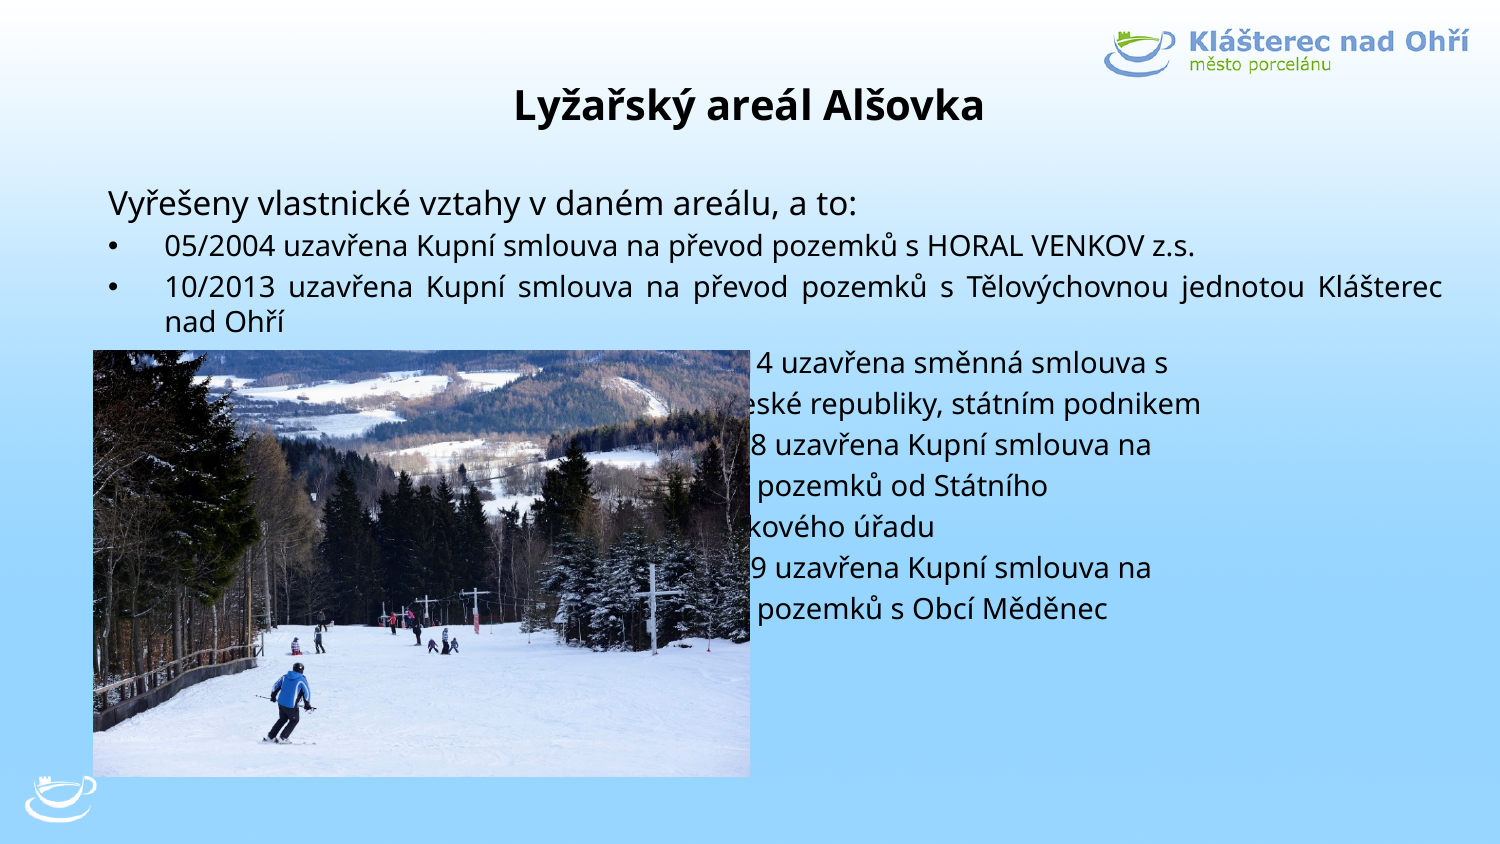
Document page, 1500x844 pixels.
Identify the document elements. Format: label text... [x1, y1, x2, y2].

picture [0, 0, 1500, 844]
list Vyřešeny vlastnické vztahy v daném areálu, a to: 05/2004 uzavřena Kupní smlouva na převod pozemků s HORAL VENKOV z.s. 10/2013 uzavřena Kupní smlouva na převod pozemků s Tělovýchovnou jednotou Klášterec nad Ohří  11/2014 uzavřena směnná smlouva s Lesy České republiky, státním podnikem  08/2018 uzavřena Kupní smlouva na převod pozemků od Státního pozemkového úřadu  11/2019 uzavřena Kupní smlouva na převod pozemků s Obcí Měděnec [93, 174, 1459, 732]
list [92, 350, 751, 777]
title Lyžařský areál Alšovka [75, 33, 1425, 175]
